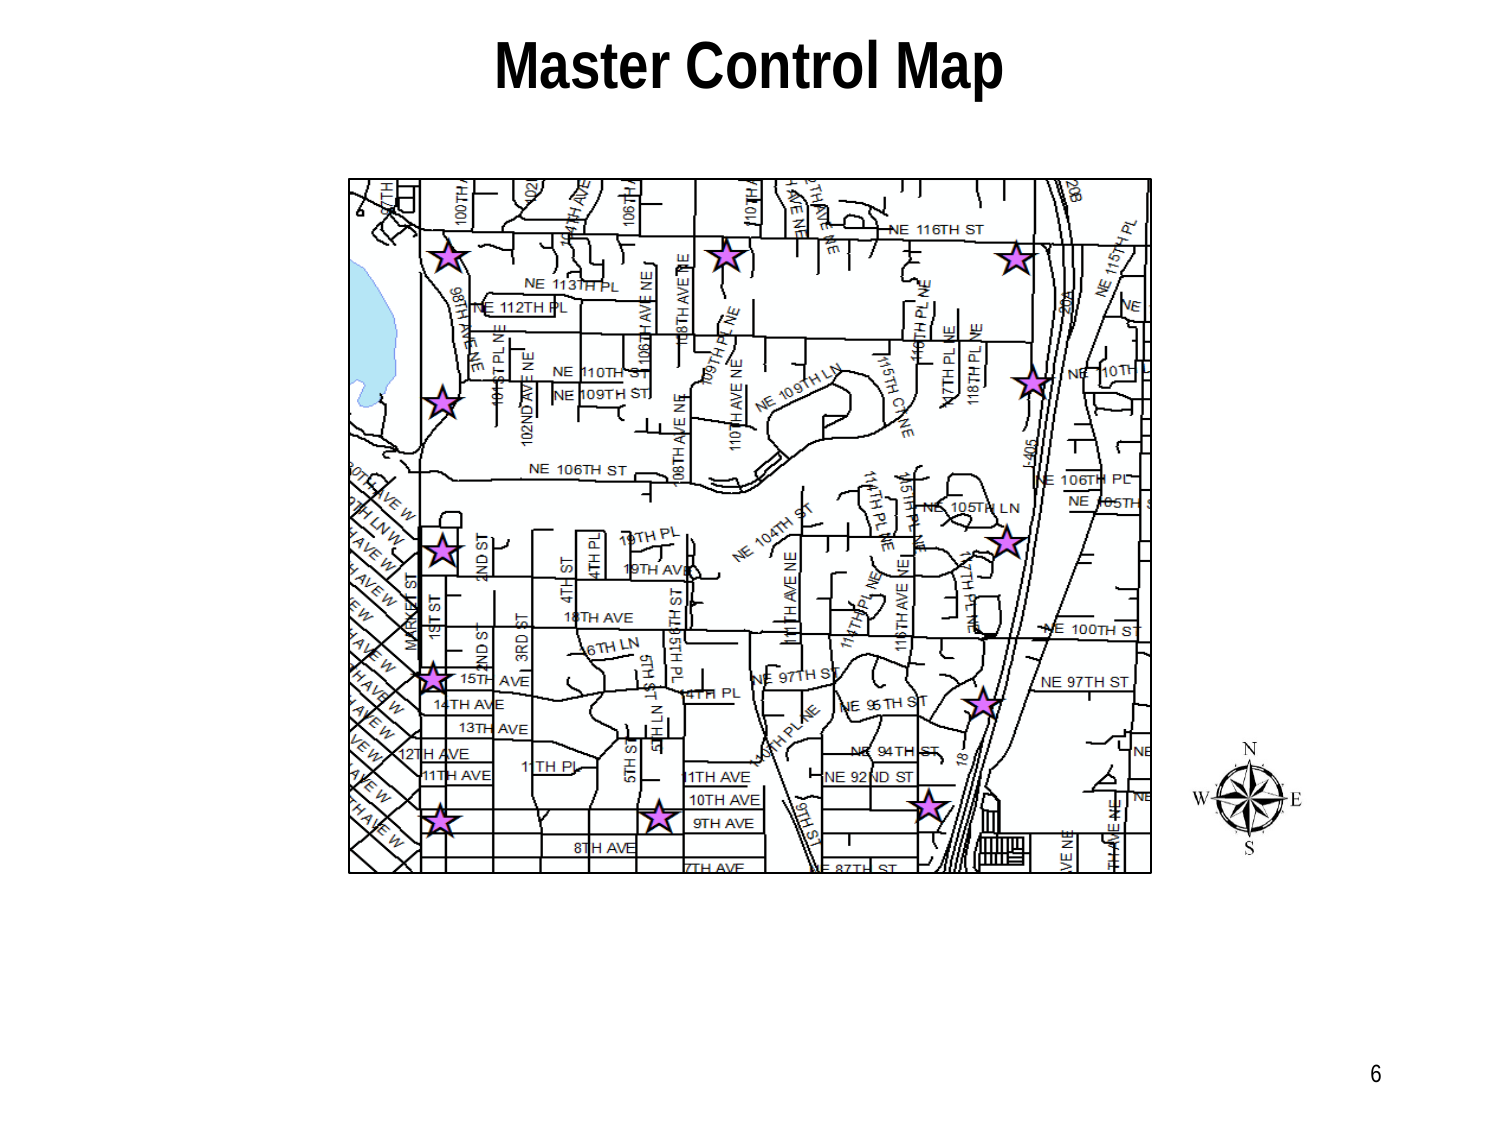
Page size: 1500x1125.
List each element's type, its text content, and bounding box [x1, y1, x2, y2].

title Master Control Map [112, 37, 1388, 97]
picture [1186, 737, 1310, 860]
picture [349, 179, 1151, 872]
slide_number 6 [1059, 1042, 1397, 1103]
